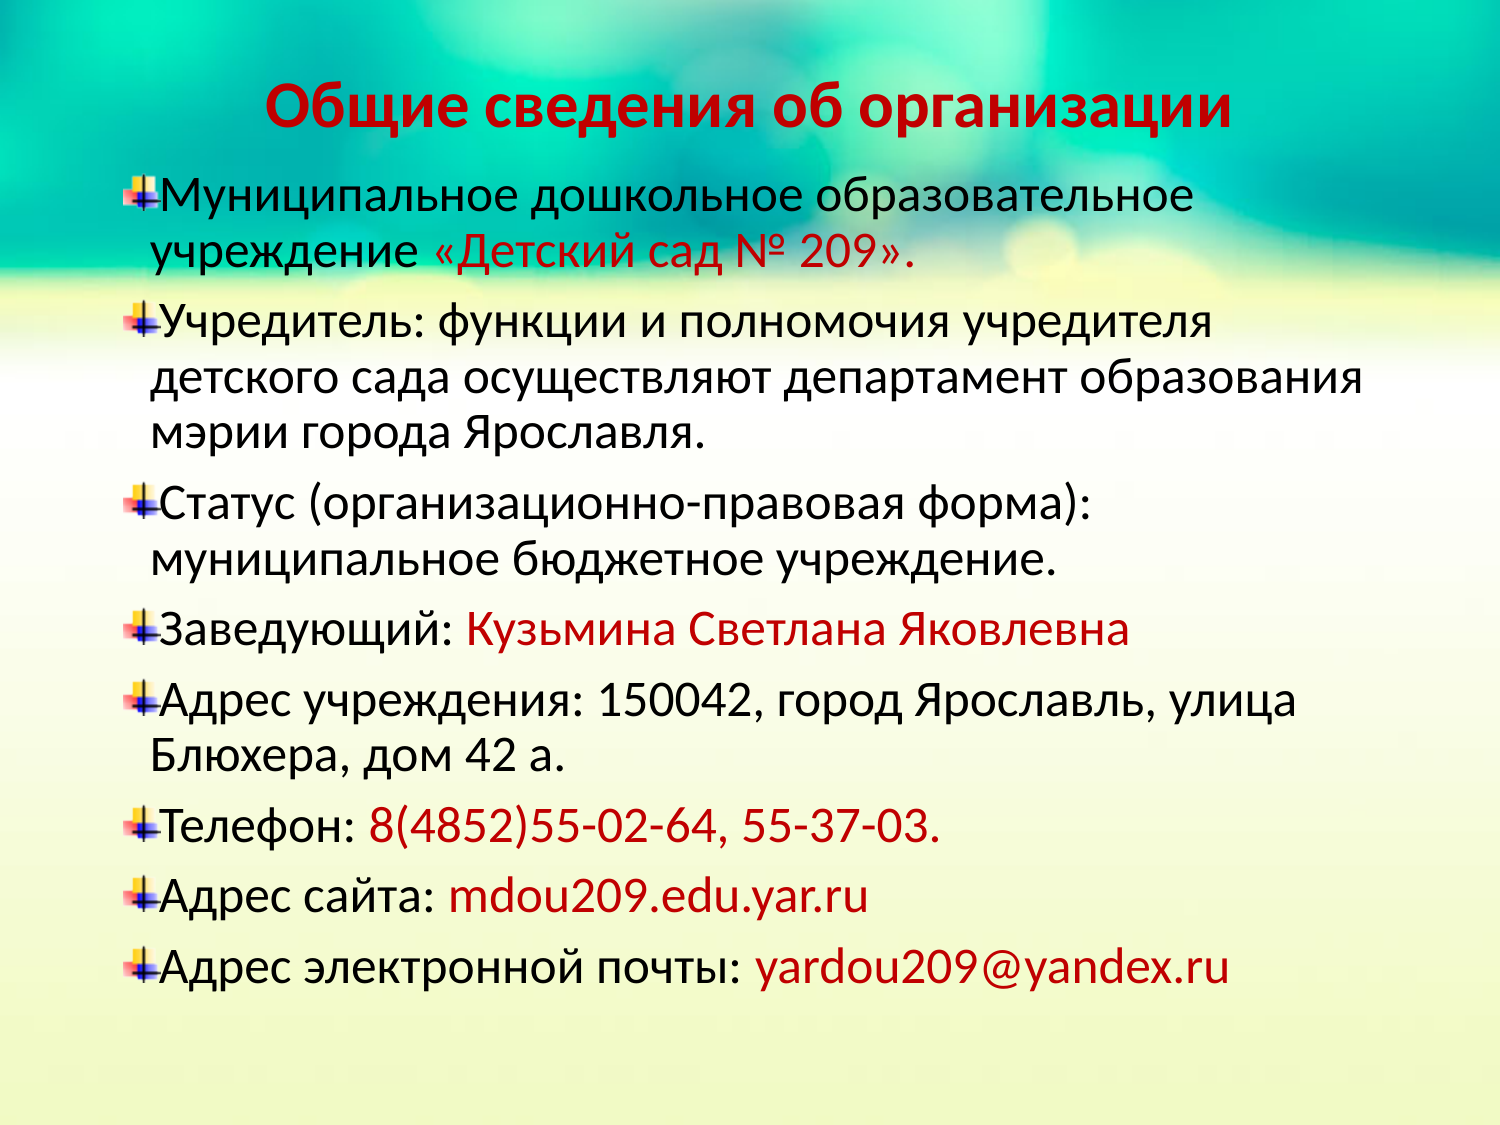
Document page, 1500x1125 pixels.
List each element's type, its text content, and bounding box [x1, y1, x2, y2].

picture [0, 0, 1500, 1125]
list Муниципальное дошкольное образовательное учреждение «Детский сад № 209». Учредитель: функции и полномочия учредителя детского сада осуществляют департамент образования мэрии города Ярославля. Статус (организационно-правовая форма): муниципальное бюджетное учреждение. Заведующий: Кузьмина Светлана Яковлевна Адрес учреждения: 150042, город Ярославль, улица Блюхера, дом 42 а. Телефон: 8(4852)55-02-64, 55-37-03. Адрес сайта: mdou209.edu.yar.ru Адрес электронной почты: yardou209@yandex.ru [108, 159, 1400, 1009]
title Общие сведения об организации [103, 59, 1397, 152]
